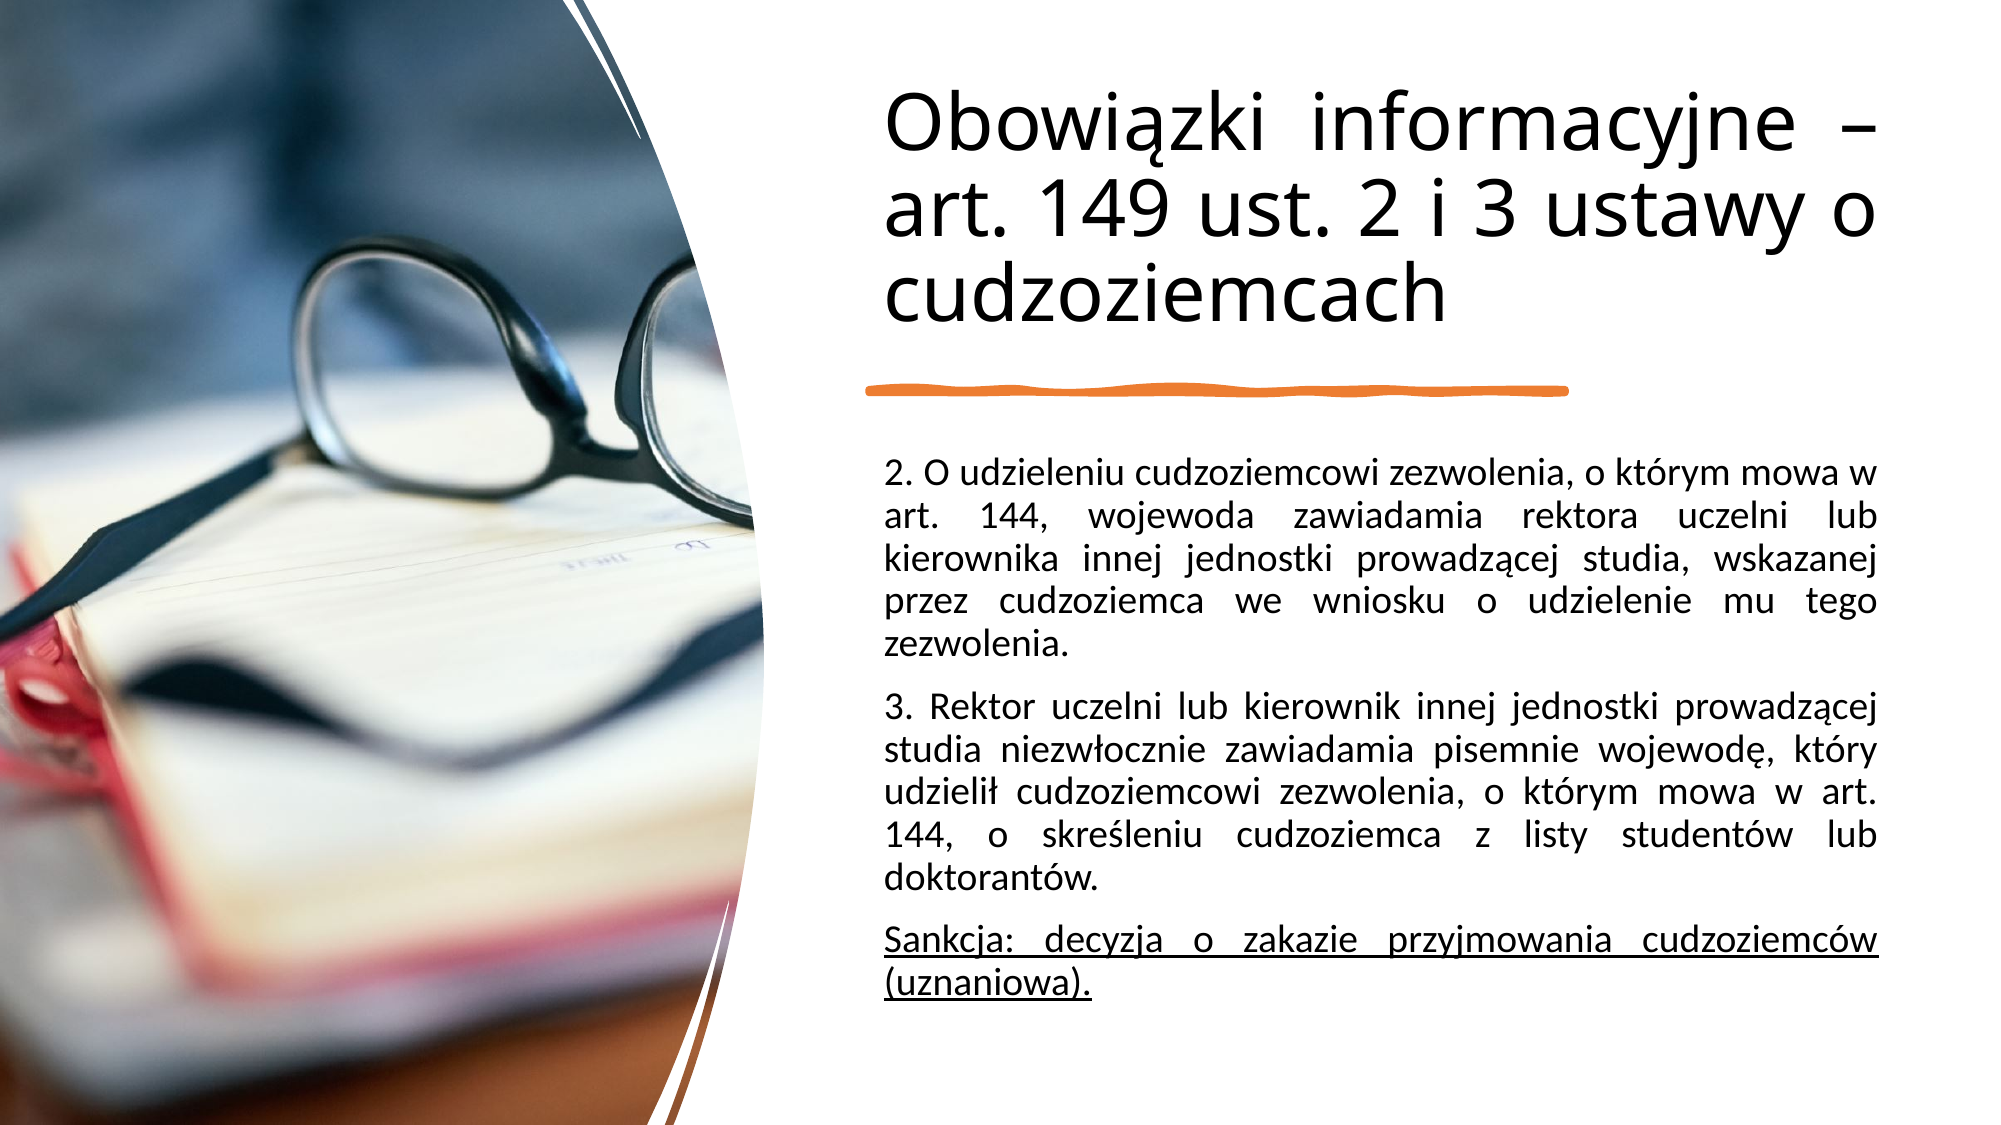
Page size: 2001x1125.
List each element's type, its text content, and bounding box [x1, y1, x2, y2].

title Obowiązki informacyjne – art. 149 ust. 2 i 3 ustawy o cudzoziemcach [869, 53, 1895, 347]
text_box [867, 385, 1567, 396]
list 2. O udzieleniu cudzoziemcowi zezwolenia, o którym mowa w art. 144, wojewoda zawiadamia rektora uczelni lub kierownika innej jednostki prowadzącej studia, wskazanej przez cudzoziemca we wniosku o udzielenie mu tego zezwolenia. 3. Rektor uczelni lub kierownik innej jednostki prowadzącej studia niezwłocznie zawiadamia pisemnie wojewodę, który udzielił cudzoziemcowi zezwolenia, o którym mowa w art. 144, o skreśleniu cudzoziemca z listy studentów lub doktorantów. Sankcja: decyzja o zakazie przyjmowania cudzoziemców (uznaniowa). [869, 443, 1895, 1016]
picture [0, 0, 764, 1125]
text_box [764, 0, 2000, 1125]
